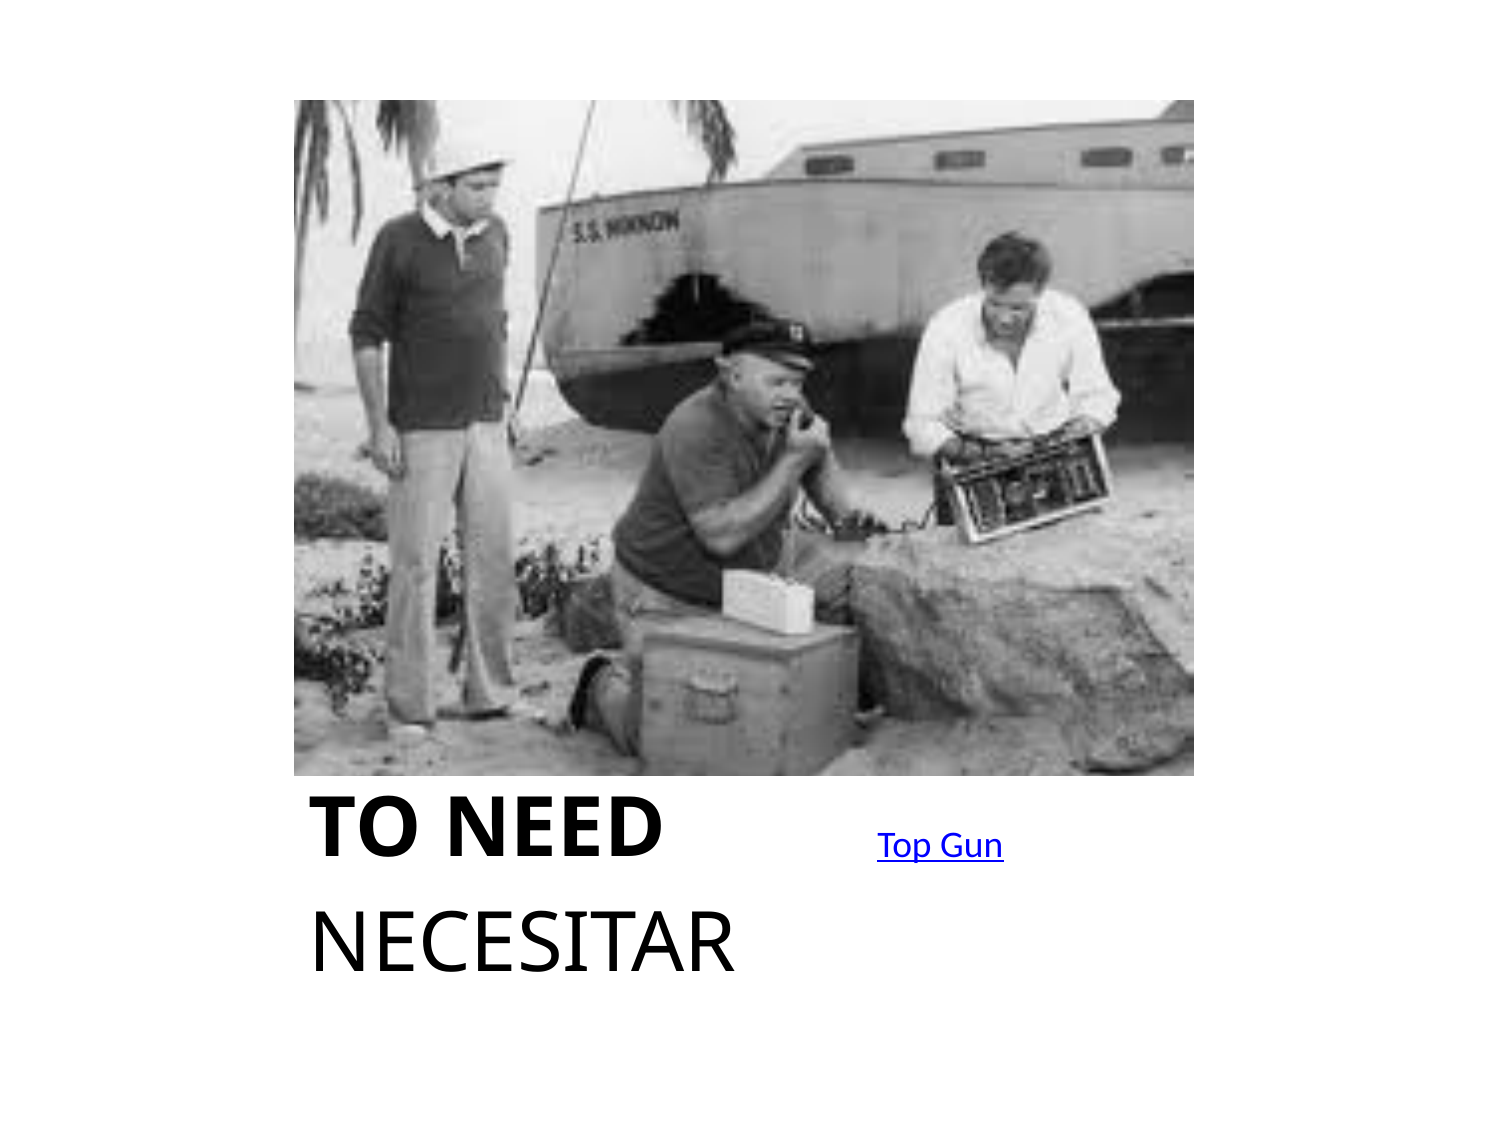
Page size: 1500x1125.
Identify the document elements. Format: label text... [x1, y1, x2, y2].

title TO NEED [294, 787, 1194, 880]
list NECESITAR [294, 880, 1194, 1013]
picture [293, 100, 1195, 776]
text_box Top Gun [862, 812, 1425, 873]
